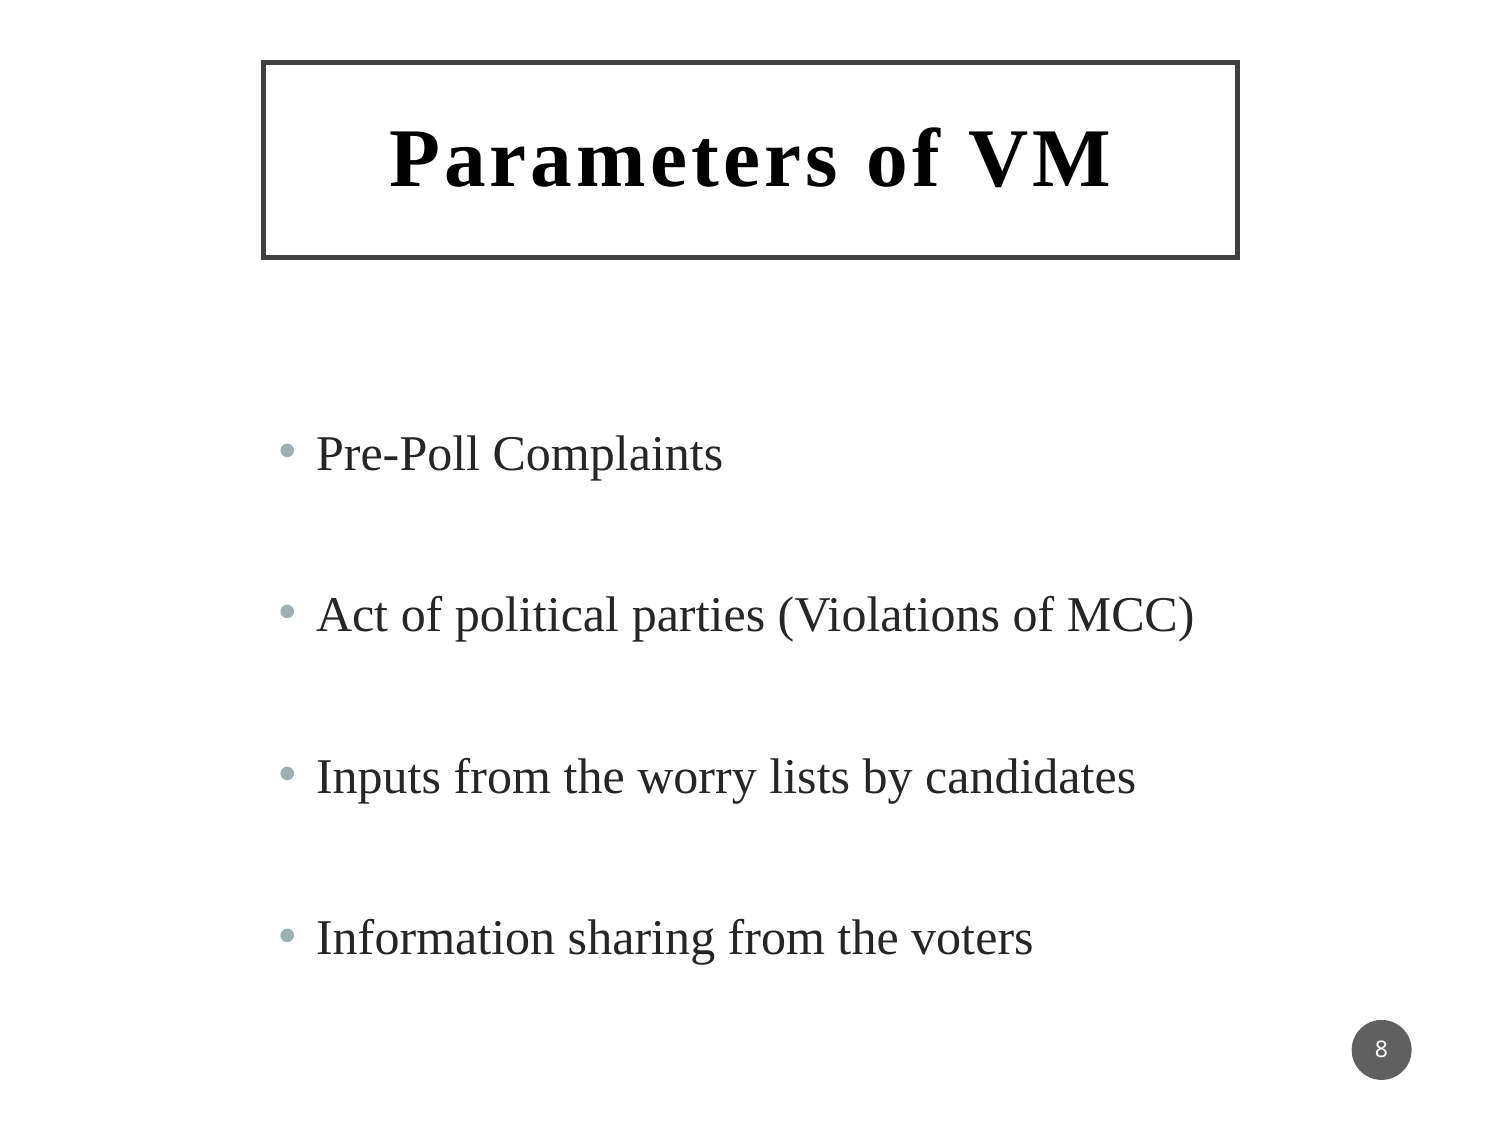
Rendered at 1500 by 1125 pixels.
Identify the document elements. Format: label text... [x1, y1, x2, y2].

title Parameters of VM [261, 60, 1240, 260]
list Pre-Poll Complaints Act of political parties (Violations of MCC) Inputs from the worry lists by candidates Information sharing from the voters [263, 412, 1300, 922]
slide_number 8 [1351, 1019, 1412, 1080]
